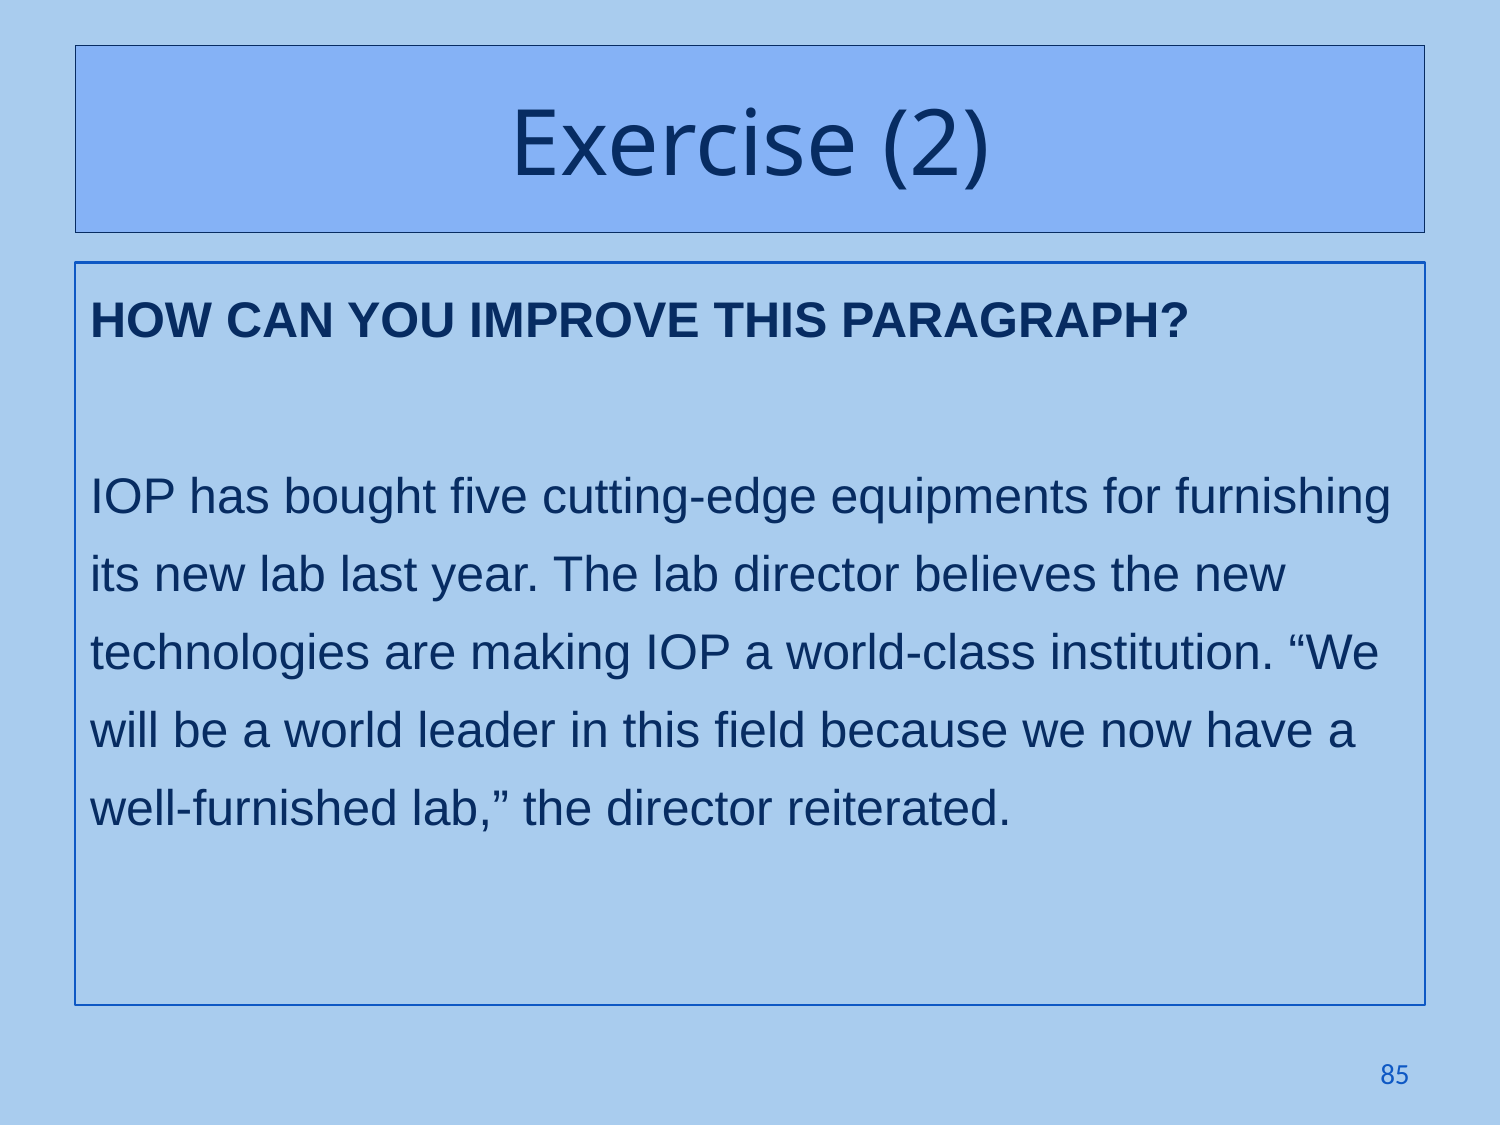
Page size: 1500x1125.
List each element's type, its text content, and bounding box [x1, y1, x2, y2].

title Exercise (2) [75, 45, 1425, 233]
slide_number 85 [1074, 1042, 1425, 1103]
list HOW CAN YOU IMPROVE THIS PARAGRAPH? IOP has bought five cutting-edge equipments for furnishing its new lab last year. The lab director believes the new technologies are making IOP a world-class institution. “We will be a world leader in this field because we now have a well-furnished lab,” the director reiterated. [75, 262, 1425, 1005]
